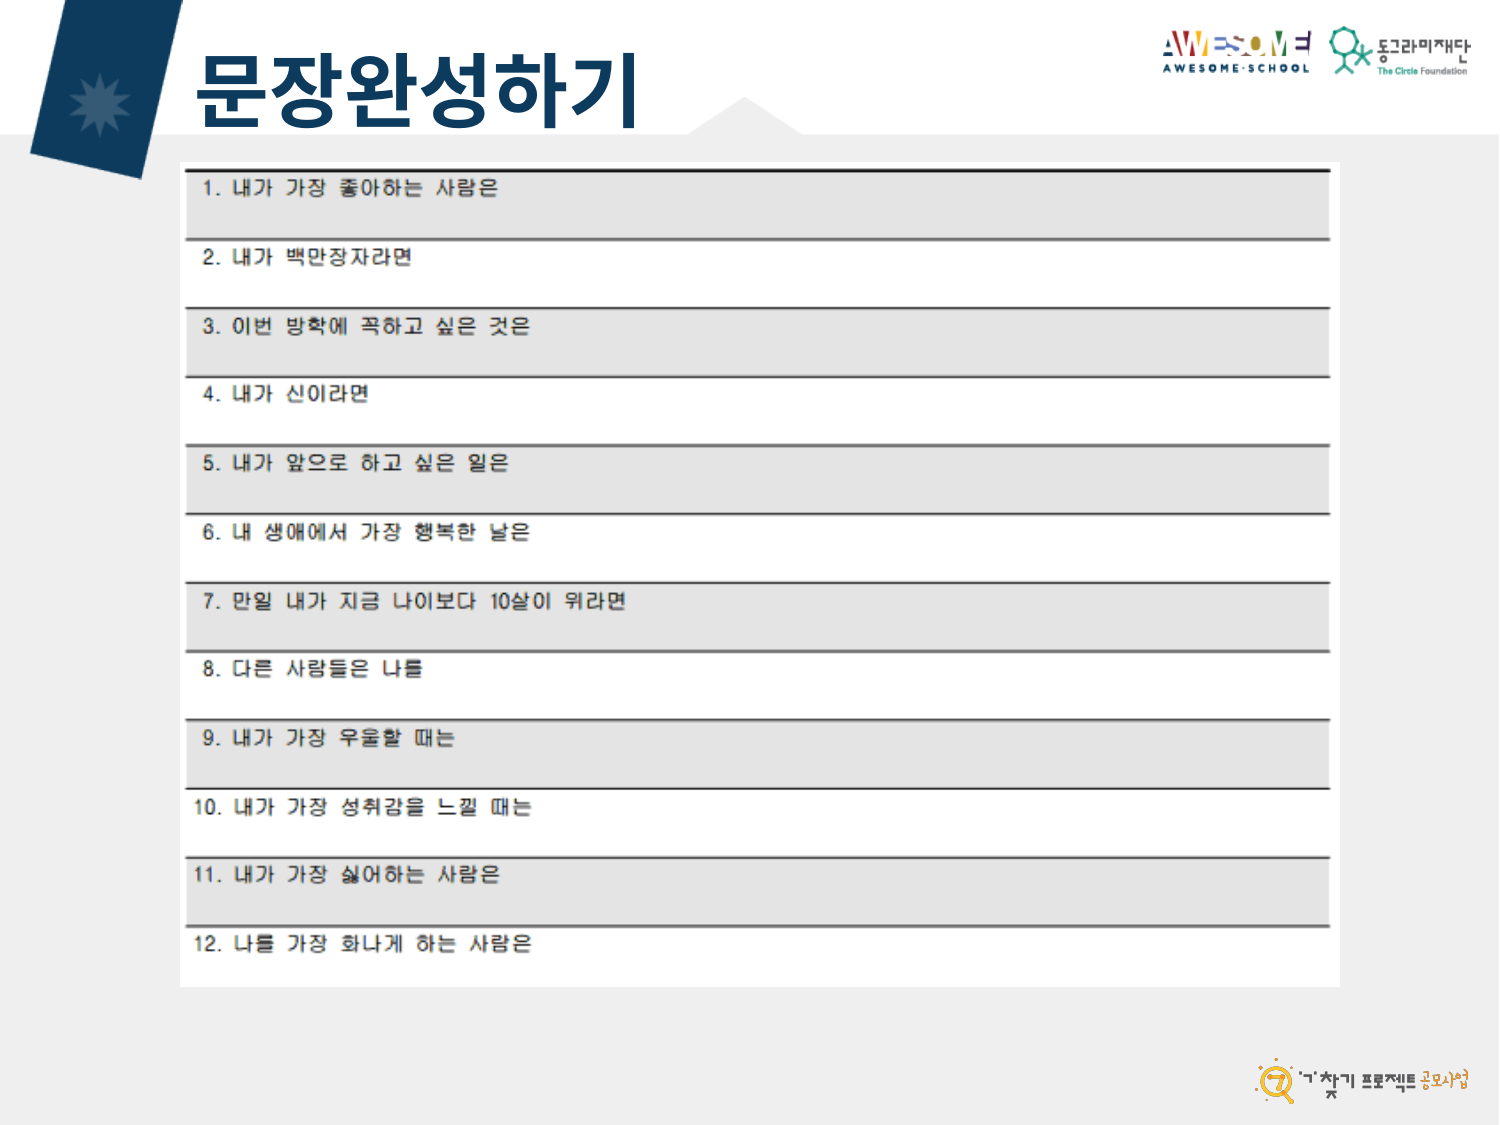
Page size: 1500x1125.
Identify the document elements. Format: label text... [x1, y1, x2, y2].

picture [0, 0, 1500, 1125]
picture [1163, 30, 1312, 73]
picture [1328, 26, 1471, 75]
text_box 문장완성하기 [188, 34, 809, 96]
